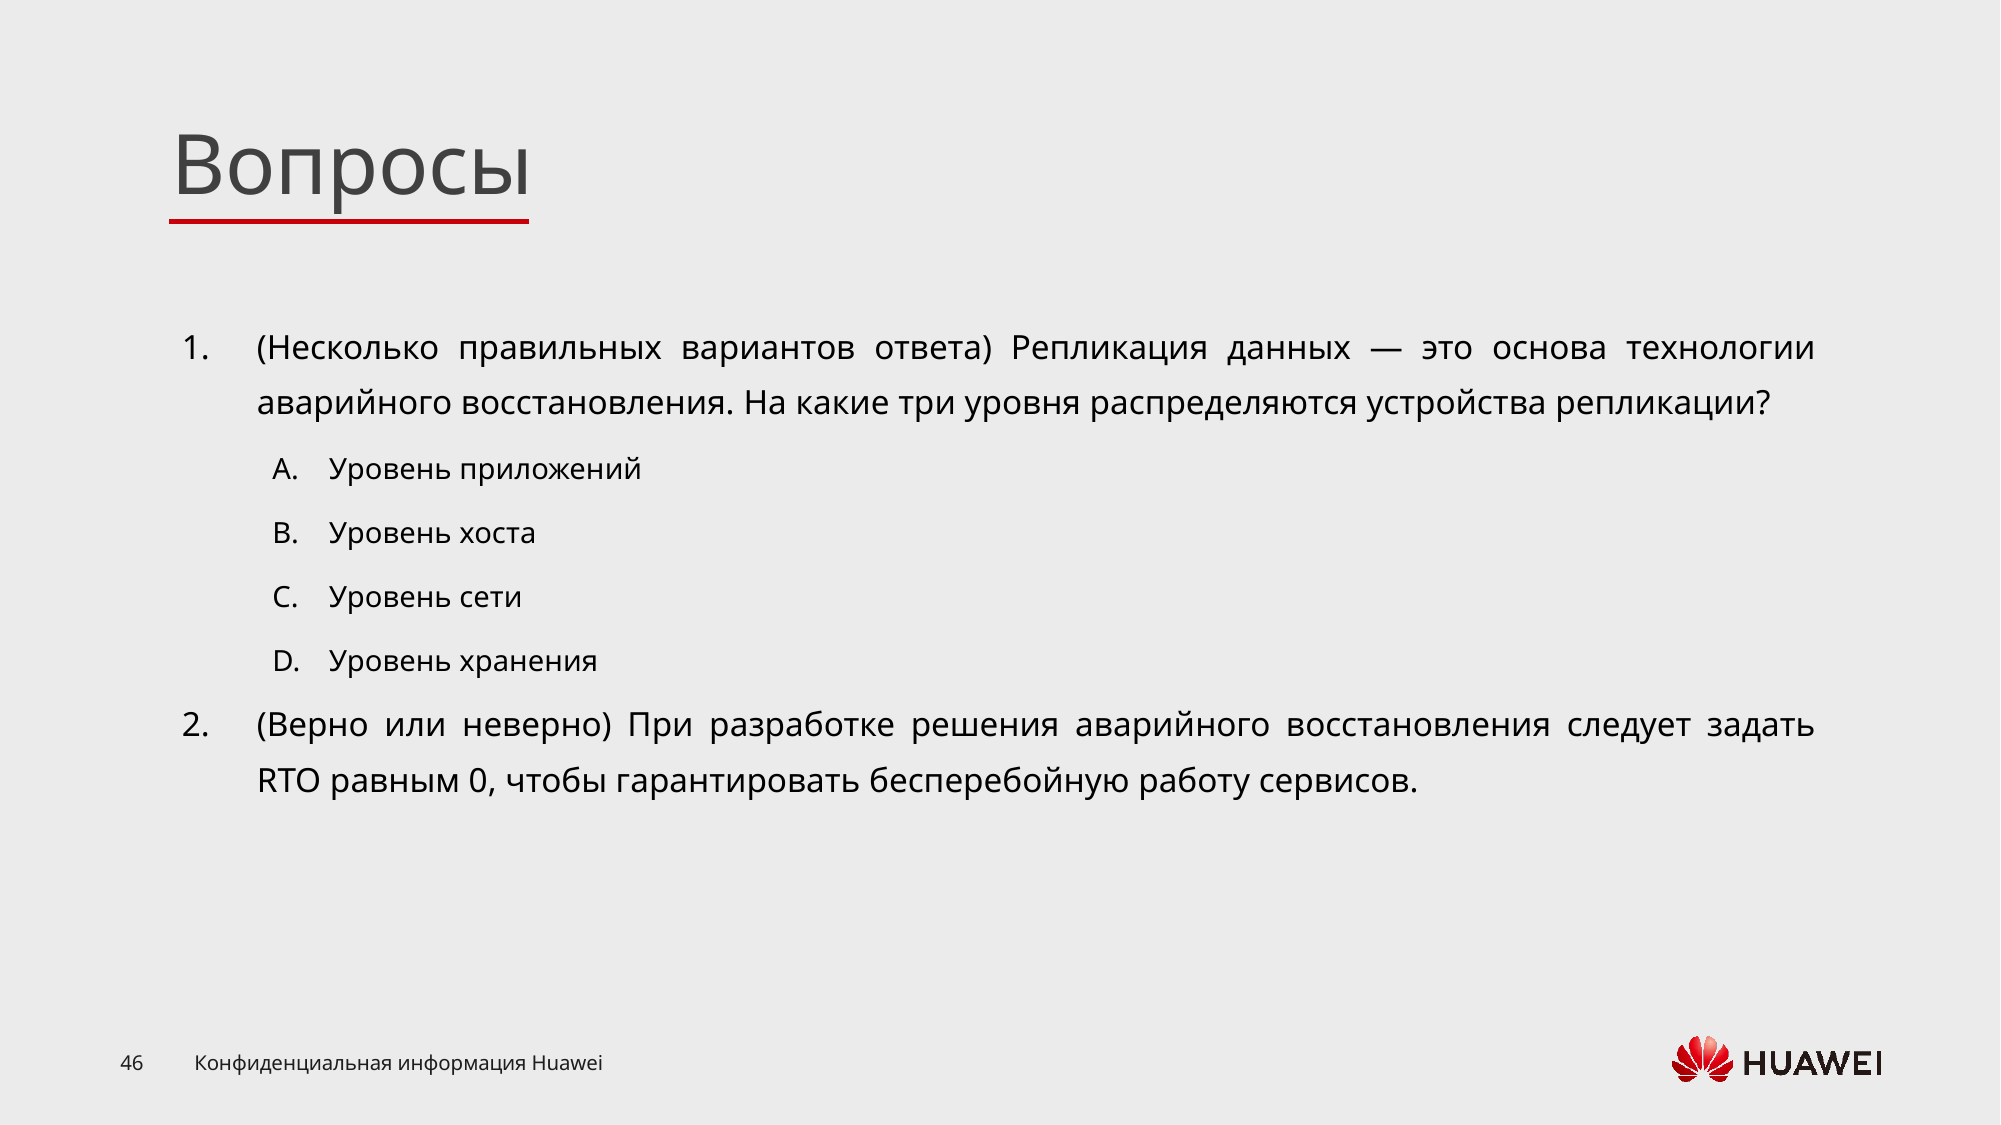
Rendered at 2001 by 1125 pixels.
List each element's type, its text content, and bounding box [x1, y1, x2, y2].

picture [1672, 1036, 1881, 1082]
list (Несколько правильных вариантов ответа) Репликация данных — это основа технологии аварийного восстановления. На какие три уровня распределяются устройства репликации? Уровень приложений Уровень хоста Уровень сети Уровень хранения (Верно или неверно) При разработке решения аварийного восстановления следует задать RTO равным 0, чтобы гарантировать бесперебойную работу сервисов. [167, 302, 1833, 970]
